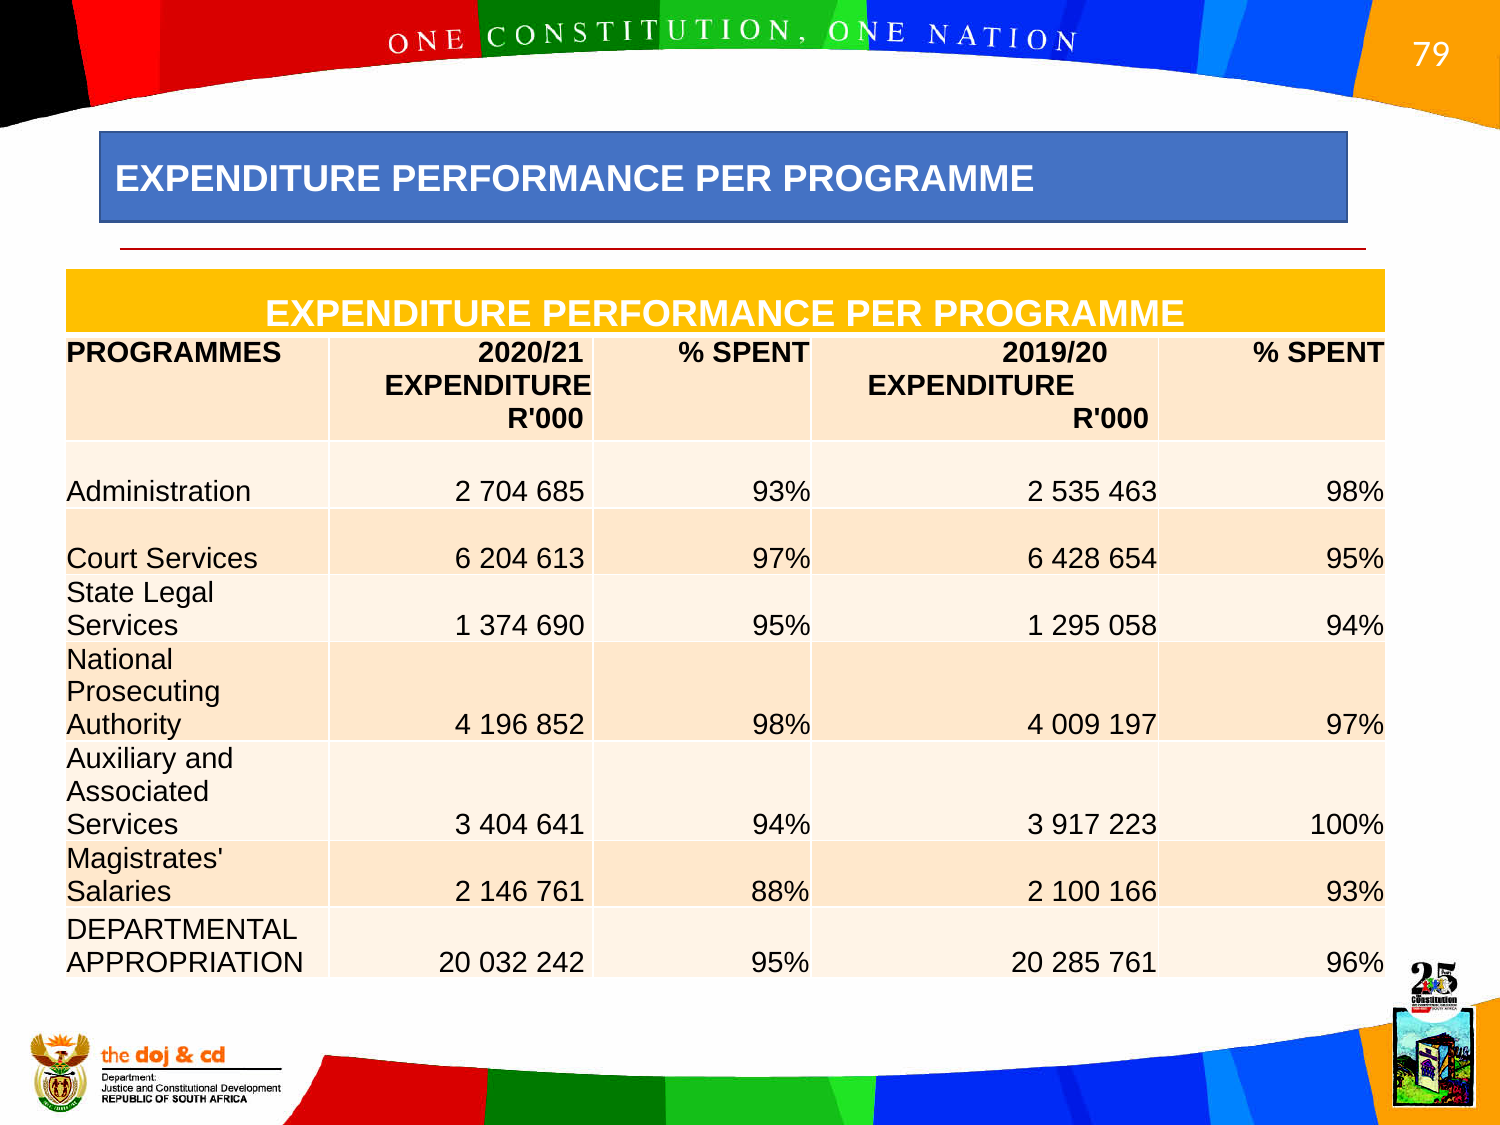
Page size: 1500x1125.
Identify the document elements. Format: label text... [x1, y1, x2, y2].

table_cell 2 535 463 [812, 442, 1158, 507]
table_cell 1 295 058 [812, 575, 1158, 641]
table_cell 4 196 852 [330, 642, 592, 740]
table_cell 4 009 197 [812, 642, 1158, 740]
table_cell 3 917 223 [812, 742, 1158, 840]
table_cell State Legal Services [66, 575, 328, 641]
table_cell 95% [594, 575, 810, 641]
text_box EXPENDITURE PERFORMANCE PER PROGRAMME [99, 131, 1348, 223]
table_cell 2019/20 EXPENDITURE R'000 [812, 338, 1158, 440]
table_cell 100% [1159, 742, 1385, 840]
table_cell 1 374 690 [330, 575, 592, 641]
table_cell 94% [594, 742, 810, 840]
table_cell 97% [594, 509, 810, 574]
table_cell % SPENT [1159, 338, 1385, 440]
table_cell Auxiliary and Associated Services [66, 742, 328, 840]
table_cell 97% [1159, 642, 1385, 740]
table_cell Administration [66, 442, 328, 507]
table_cell 93% [1159, 841, 1385, 906]
table_cell 94% [1159, 575, 1385, 641]
table_cell PROGRAMMES [66, 338, 328, 440]
table_cell National Prosecuting Authority [66, 642, 328, 740]
table_cell 20 285 761 [812, 908, 1158, 977]
table_header EXPENDITURE PERFORMANCE PER PROGRAMME [66, 269, 1385, 332]
table_cell 3 404 641 [330, 742, 592, 840]
table_cell 98% [1159, 442, 1385, 507]
table_cell Court Services [66, 509, 328, 574]
table_cell 95% [1159, 509, 1385, 574]
table_cell Magistrates' Salaries [66, 841, 328, 906]
table_cell 96% [1159, 908, 1385, 977]
picture [0, 0, 1500, 1125]
table_cell 20 032 242 [330, 908, 592, 977]
table_cell 2 704 685 [330, 442, 592, 507]
table_cell DEPARTMENTAL APPROPRIATION [66, 908, 328, 977]
table_cell % SPENT [594, 338, 810, 440]
table_cell 6 428 654 [812, 509, 1158, 574]
table_cell 6 204 613 [330, 509, 592, 574]
table_cell 93% [594, 442, 810, 507]
table_cell 95% [594, 908, 810, 977]
table_cell 88% [594, 841, 810, 906]
table_cell 98% [594, 642, 810, 740]
table_cell 2 146 761 [330, 841, 592, 906]
table_cell 2 100 166 [812, 841, 1158, 906]
table_cell 2020/21 EXPENDITURE R'000 [330, 338, 592, 440]
